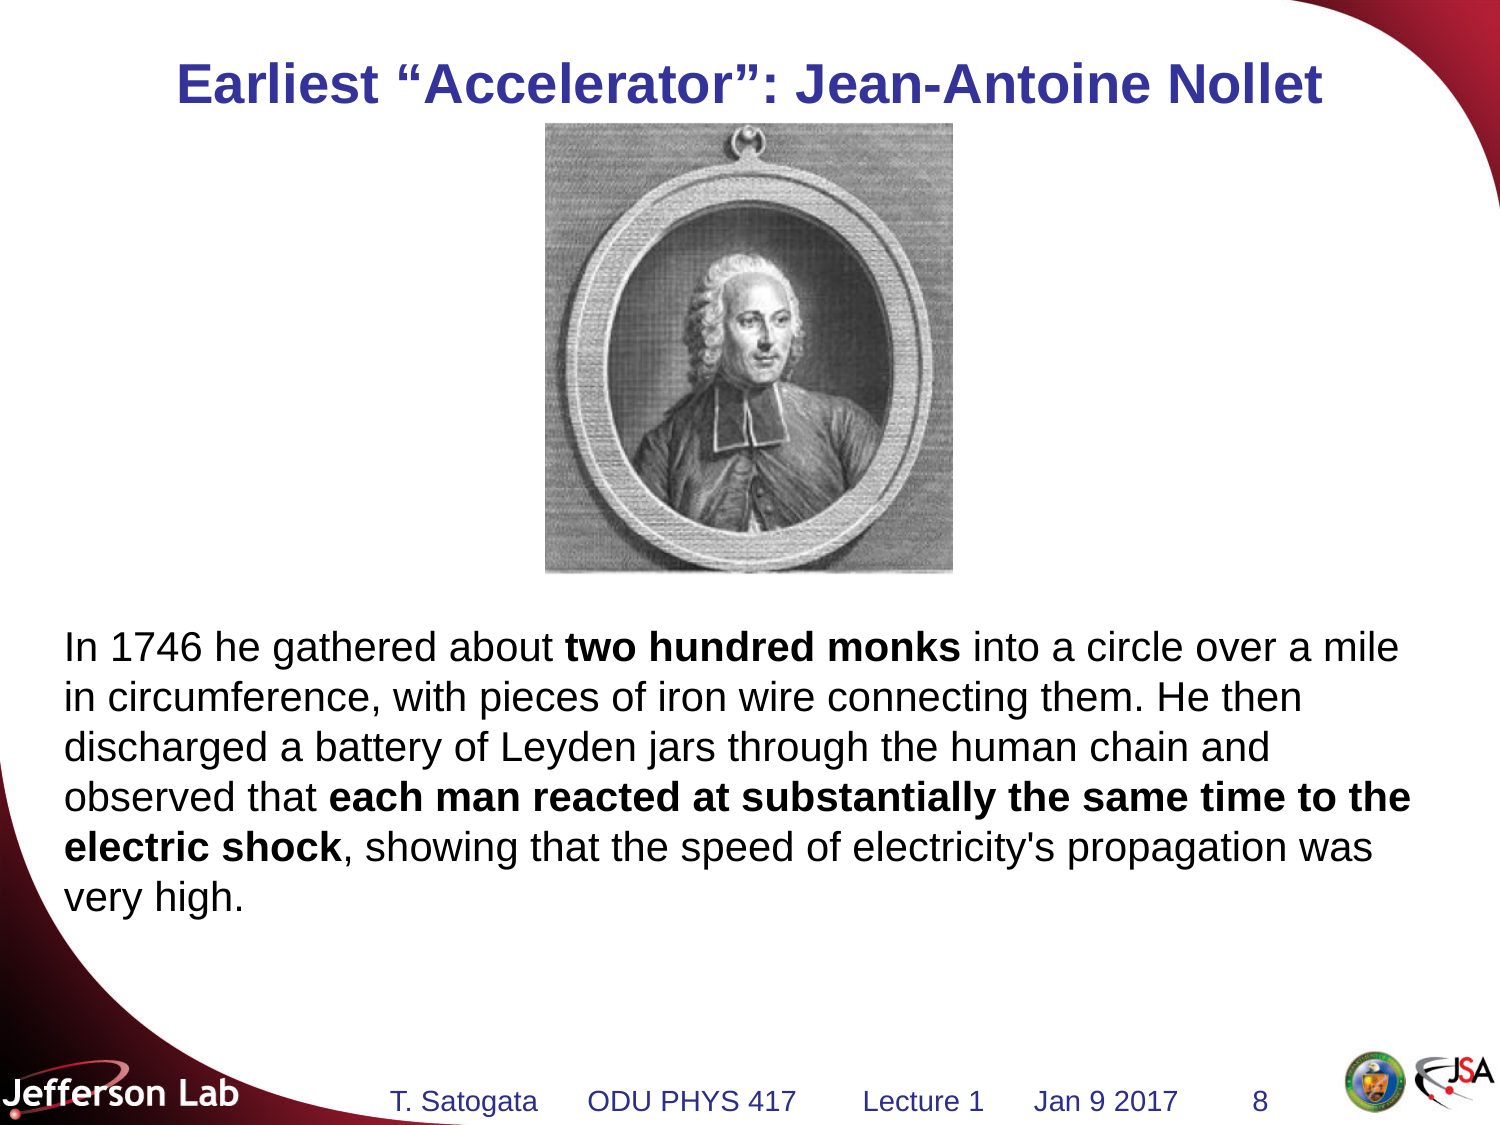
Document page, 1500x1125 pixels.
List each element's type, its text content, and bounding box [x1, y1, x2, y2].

list In 1746 he gathered about two hundred monks into a circle over a mile in circumference, with pieces of iron wire connecting them. He then discharged a battery of Leyden jars through the human chain and observed that each man reacted at substantially the same time to the electric shock, showing that the speed of electricity's propagation was very high. [48, 612, 1452, 1000]
picture [0, 0, 1500, 1125]
title Earliest “Accelerator”: Jean-Antoine Nollet [112, 24, 1388, 138]
